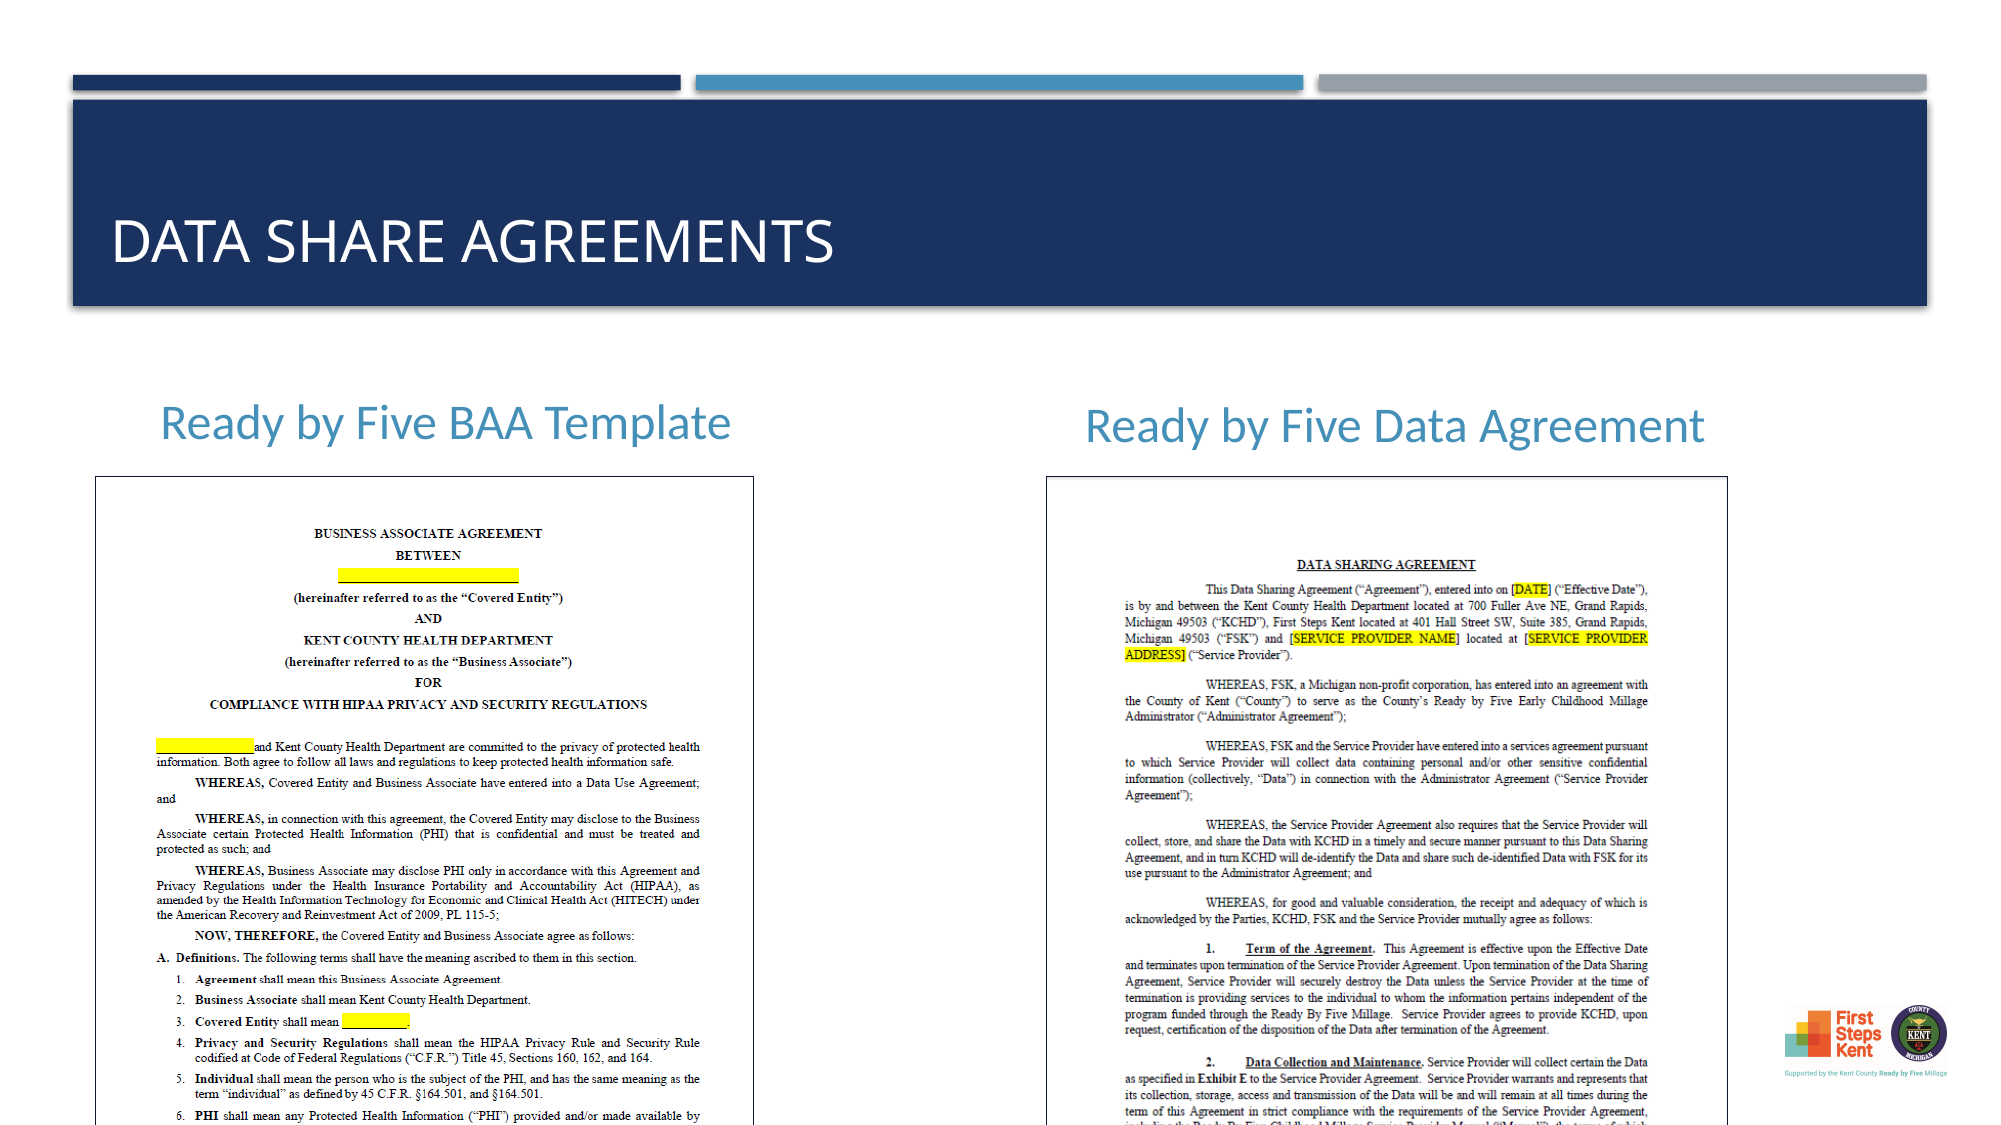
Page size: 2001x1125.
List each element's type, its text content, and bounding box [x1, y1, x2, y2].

picture [1784, 1004, 1947, 1077]
list Ready by Five Data Agreement [1070, 369, 1905, 460]
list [94, 476, 754, 1125]
list Ready by Five BAA Template [145, 369, 980, 458]
title Data Share Agreements [95, 119, 1905, 282]
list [1046, 476, 1728, 1125]
